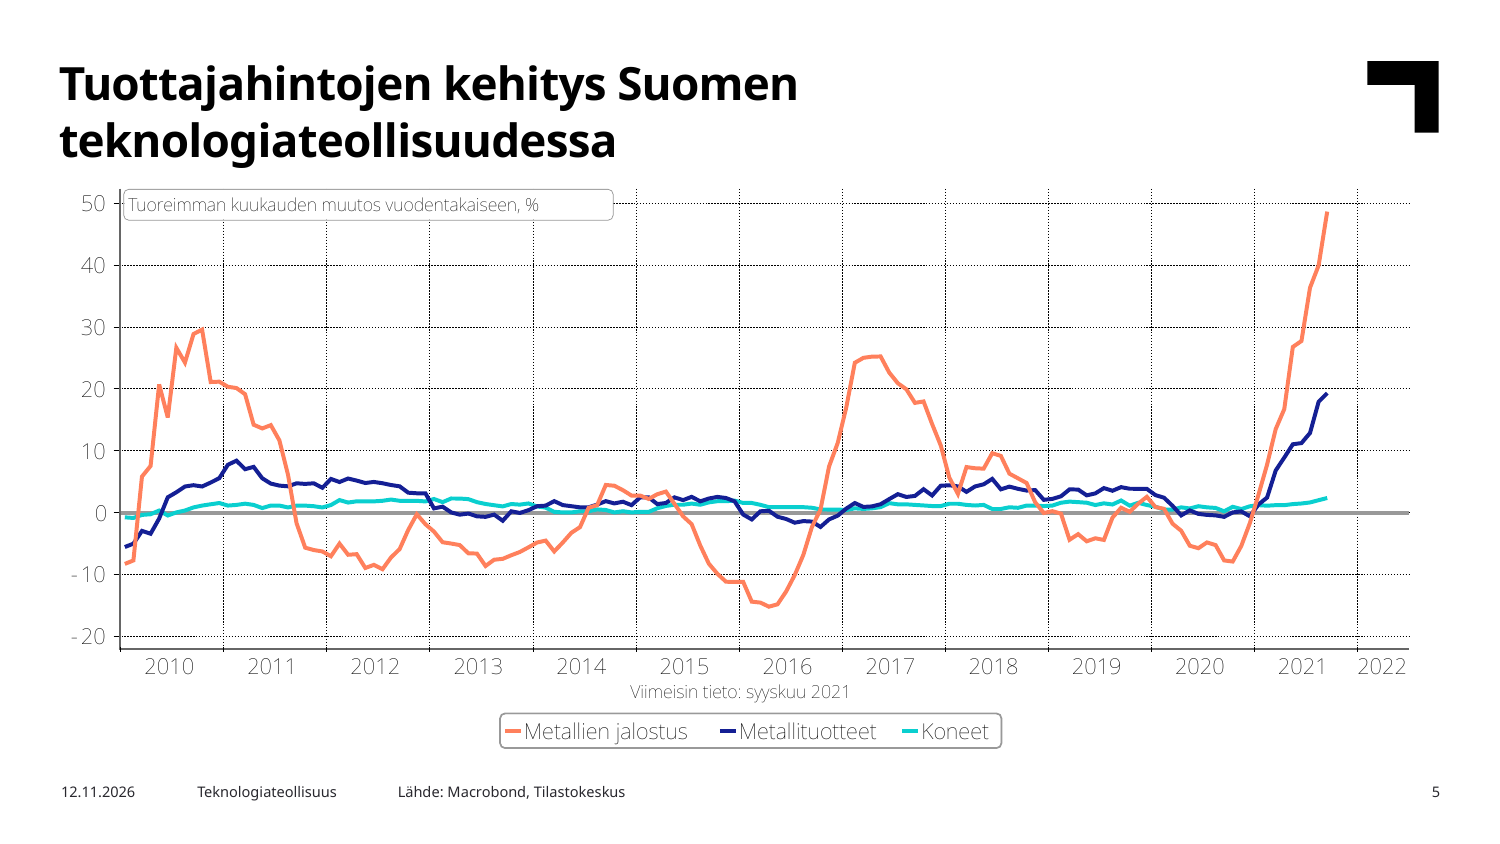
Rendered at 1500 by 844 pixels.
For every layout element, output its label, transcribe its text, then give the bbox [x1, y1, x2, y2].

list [62, 180, 1439, 763]
list Lähde: Macrobond, Tilastokeskus [382, 775, 871, 803]
footer Teknologiateollisuus [182, 775, 382, 803]
list Tuottajahintojen kehitys Suomen teknologiateollisuudessa [41, 46, 1353, 153]
slide_number 5 [1313, 775, 1456, 803]
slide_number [46, 775, 182, 803]
